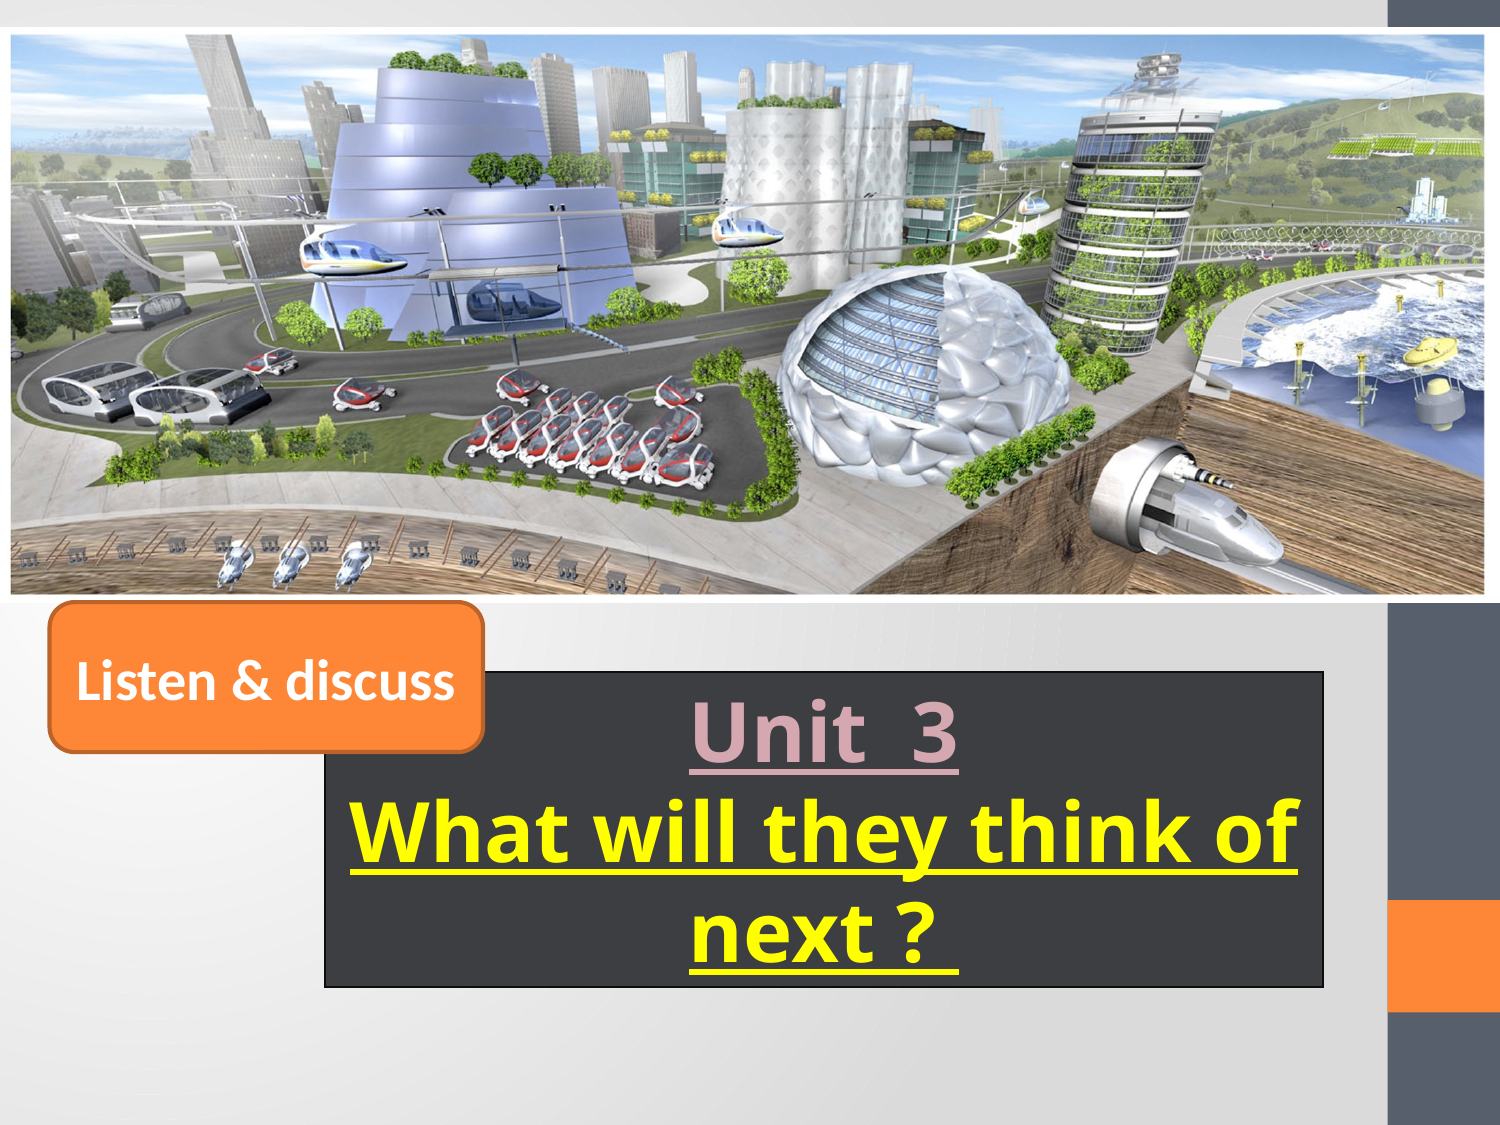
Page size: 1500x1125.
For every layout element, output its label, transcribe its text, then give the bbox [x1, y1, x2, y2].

text_box Listen & discuss [47, 610, 486, 755]
text_box Unit 3 What will they think of next ? [324, 671, 1324, 987]
picture [0, 27, 1500, 603]
